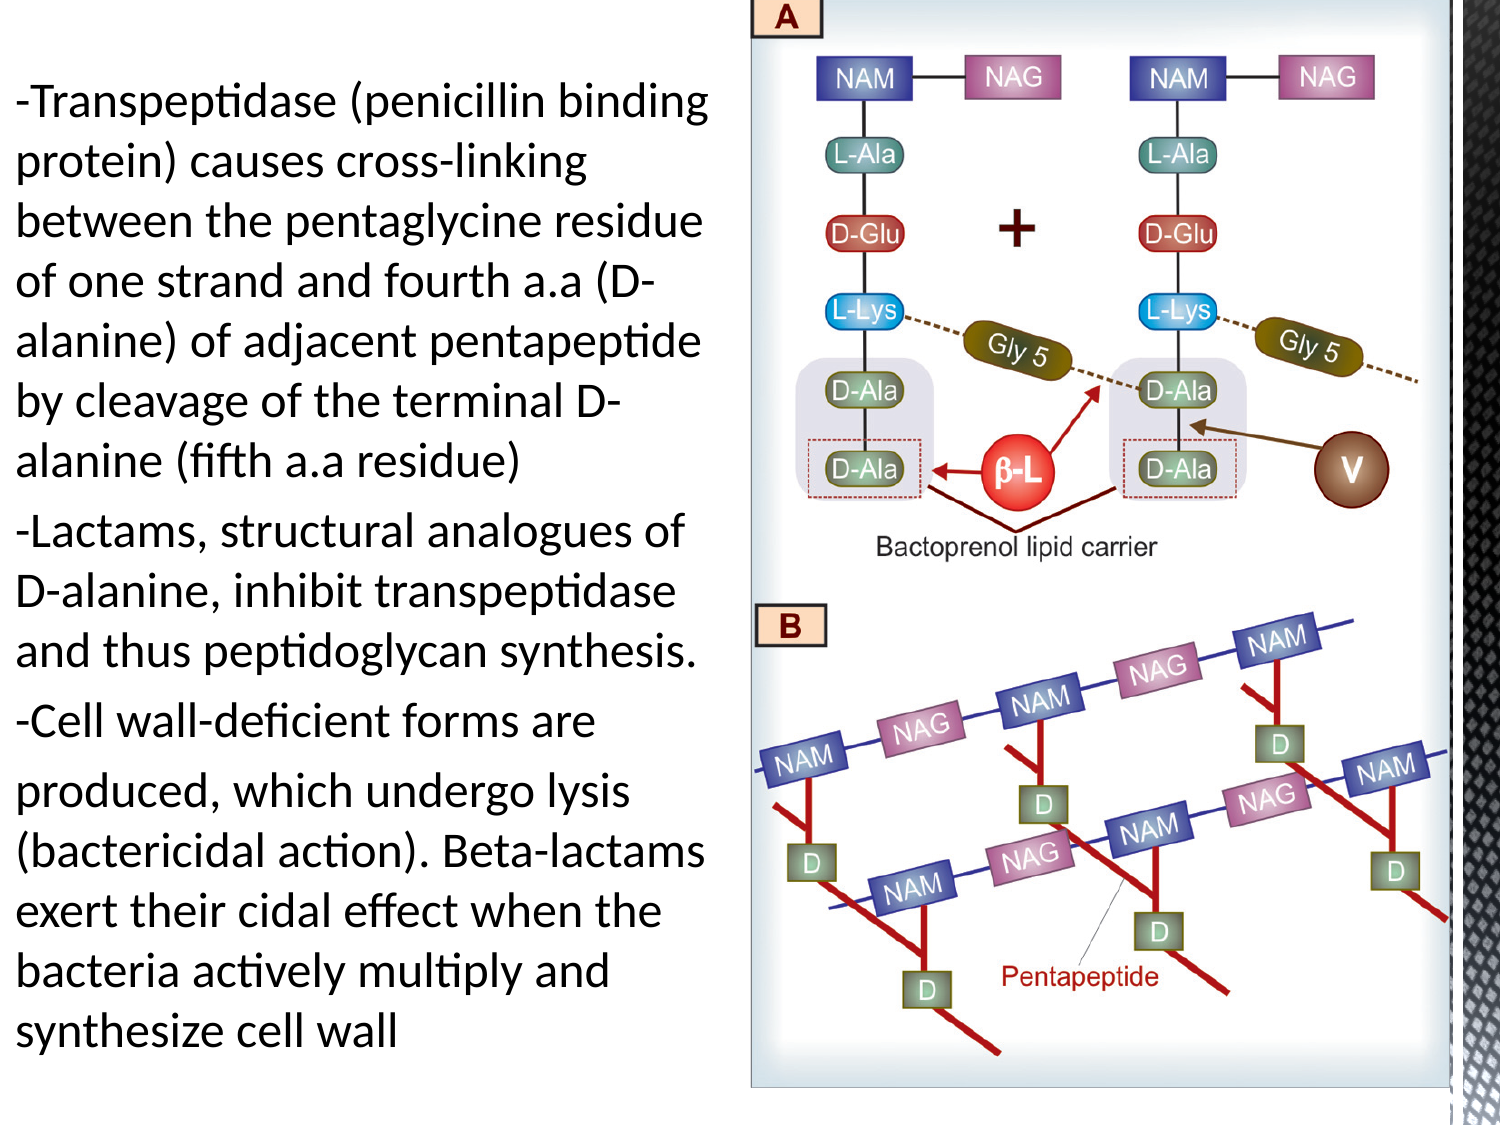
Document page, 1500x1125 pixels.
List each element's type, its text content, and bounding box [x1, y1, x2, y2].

list -Transpeptidase (penicillin binding protein) causes cross-linking between the pentaglycine residue of one strand and fourth a.a (D-alanine) of adjacent pentapeptide by cleavage of the terminal D-alanine (fifth a.a residue) -Lactams, structural analogues of D-alanine, inhibit transpeptidase and thus peptidoglycan synthesis. -Cell wall-deficient forms are produced, which undergo lysis (bactericidal action). Beta-lactams exert their cidal effect when the bacteria actively multiply and synthesize cell wall [0, 24, 750, 1100]
picture [749, 0, 1500, 1125]
